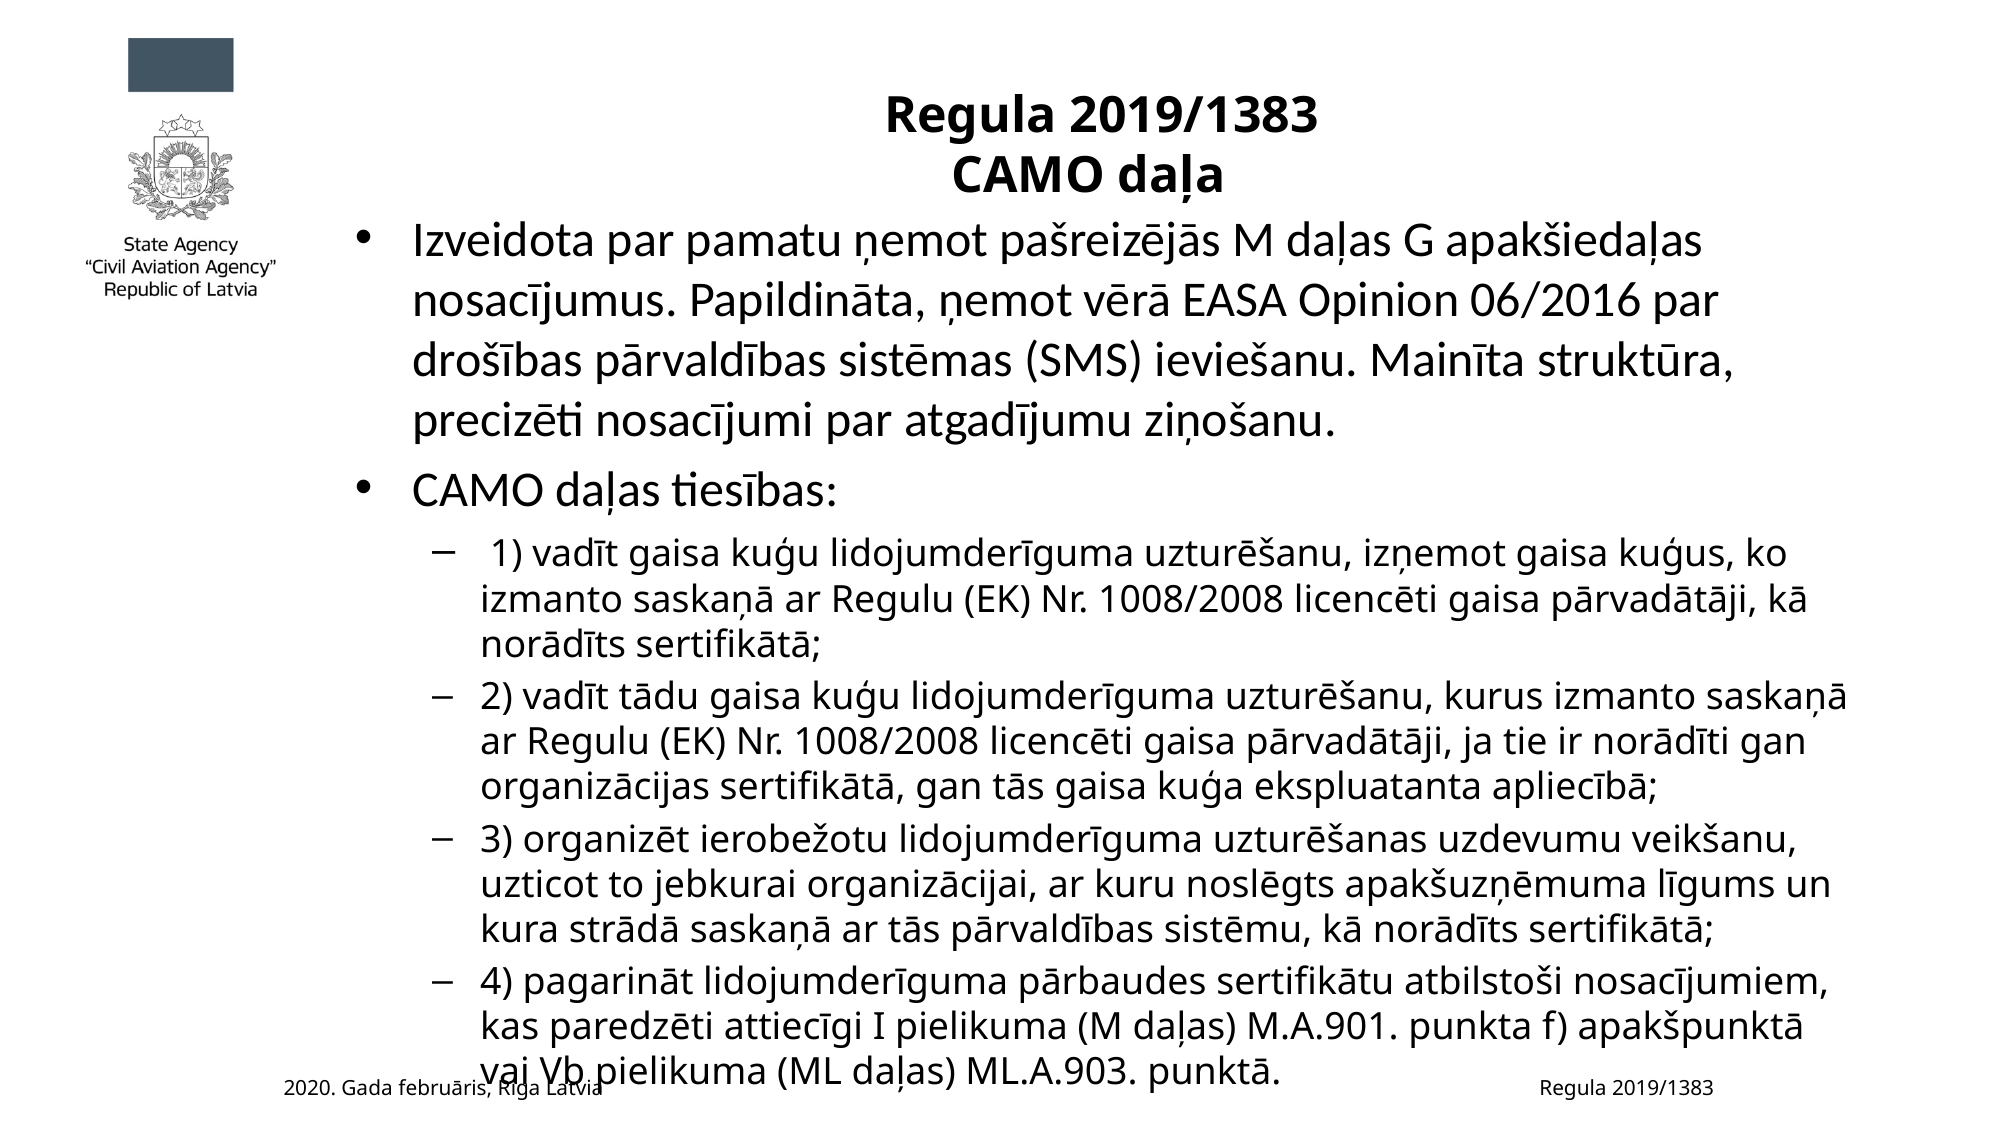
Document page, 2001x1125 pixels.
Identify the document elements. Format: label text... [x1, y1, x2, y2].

title Regula 2019/1383 CAMO daļa [364, 48, 1813, 198]
picture [35, 38, 326, 360]
list Izveidota par pamatu ņemot pašreizējās M daļas G apakšiedaļas nosacījumus. Papildināta, ņemot vērā EASA Opinion 06/2016 par drošības pārvaldības sistēmas (SMS) ieviešanu. Mainīta struktūra, precizēti nosacījumi par atgadījumu ziņošanu. CAMO daļas tiesības: 1) vadīt gaisa kuģu lidojumderīguma uzturēšanu, izņemot gaisa kuģus, ko izmanto saskaņā ar Regulu (EK) Nr. 1008/2008 licencēti gaisa pārvadātāji, kā norādīts sertifikātā; 2) vadīt tādu gaisa kuģu lidojumderīguma uzturēšanu, kurus izmanto saskaņā ar Regulu (EK) Nr. 1008/2008 licencēti gaisa pārvadātāji, ja tie ir norādīti gan organizācijas sertifikātā, gan tās gaisa kuģa ekspluatanta apliecībā; 3) organizēt ierobežotu lidojumderīguma uzturēšanas uzdevumu veikšanu, uzticot to jebkurai organizācijai, ar kuru noslēgts apakšuzņēmuma līgums un kura strādā saskaņā ar tās pārvaldības sistēmu, kā norādīts sertifikātā; 4) pagarināt lidojumderīguma pārbaudes sertifikātu atbilstoši nosacījumiem, kas paredzēti attiecīgi I pielikuma (M daļas) M.A.901. punkta f) apakšpunktā vai Vb pielikuma (ML daļas) ML.A.903. punktā. [339, 198, 1871, 1005]
text_box Regula 2019/1383 [1524, 1066, 1729, 1107]
text_box 2020. Gada februāris, Rīga Latvia [268, 1057, 657, 1117]
